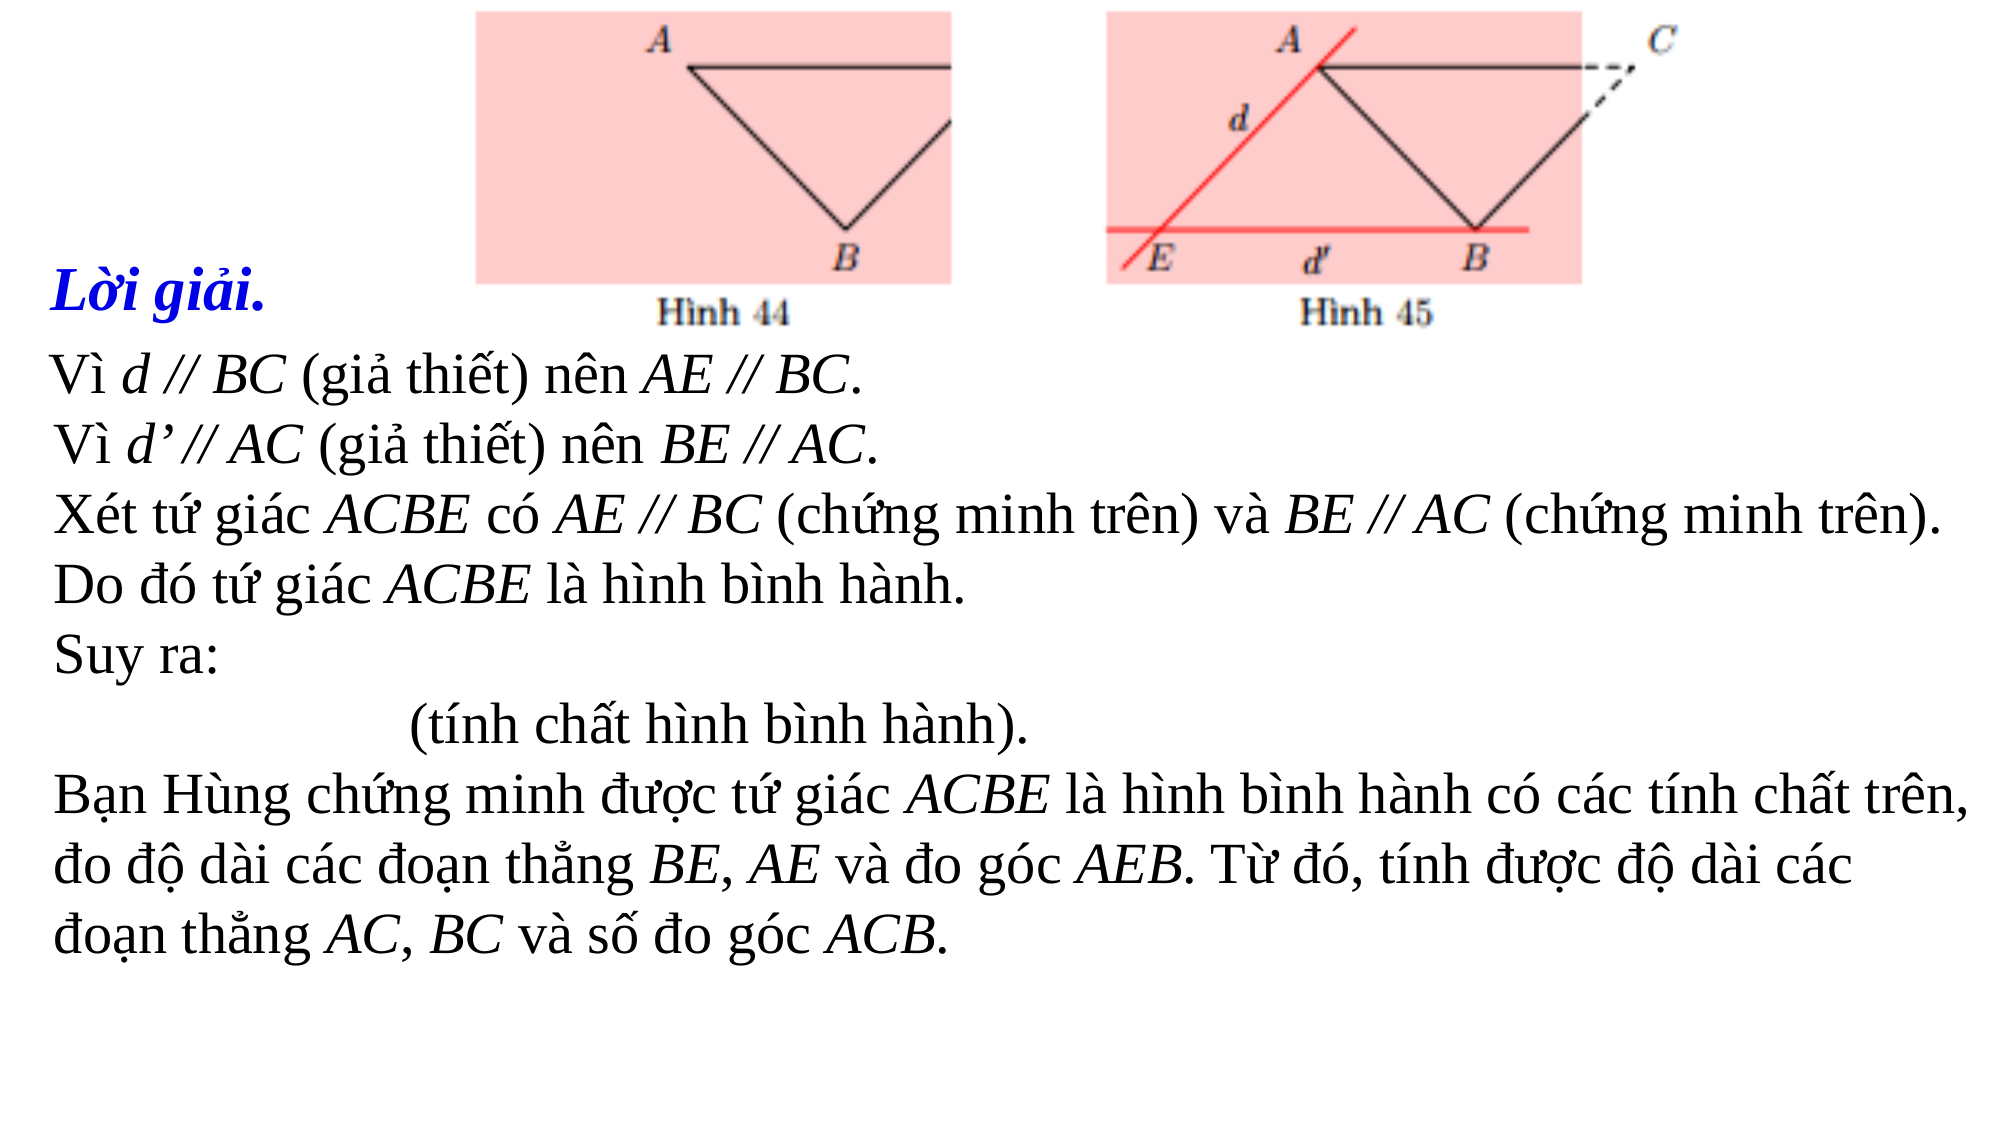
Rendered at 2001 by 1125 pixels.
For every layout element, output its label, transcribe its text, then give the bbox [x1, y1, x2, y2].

text_box Lời giải. [35, 235, 283, 331]
picture [401, 0, 1745, 357]
